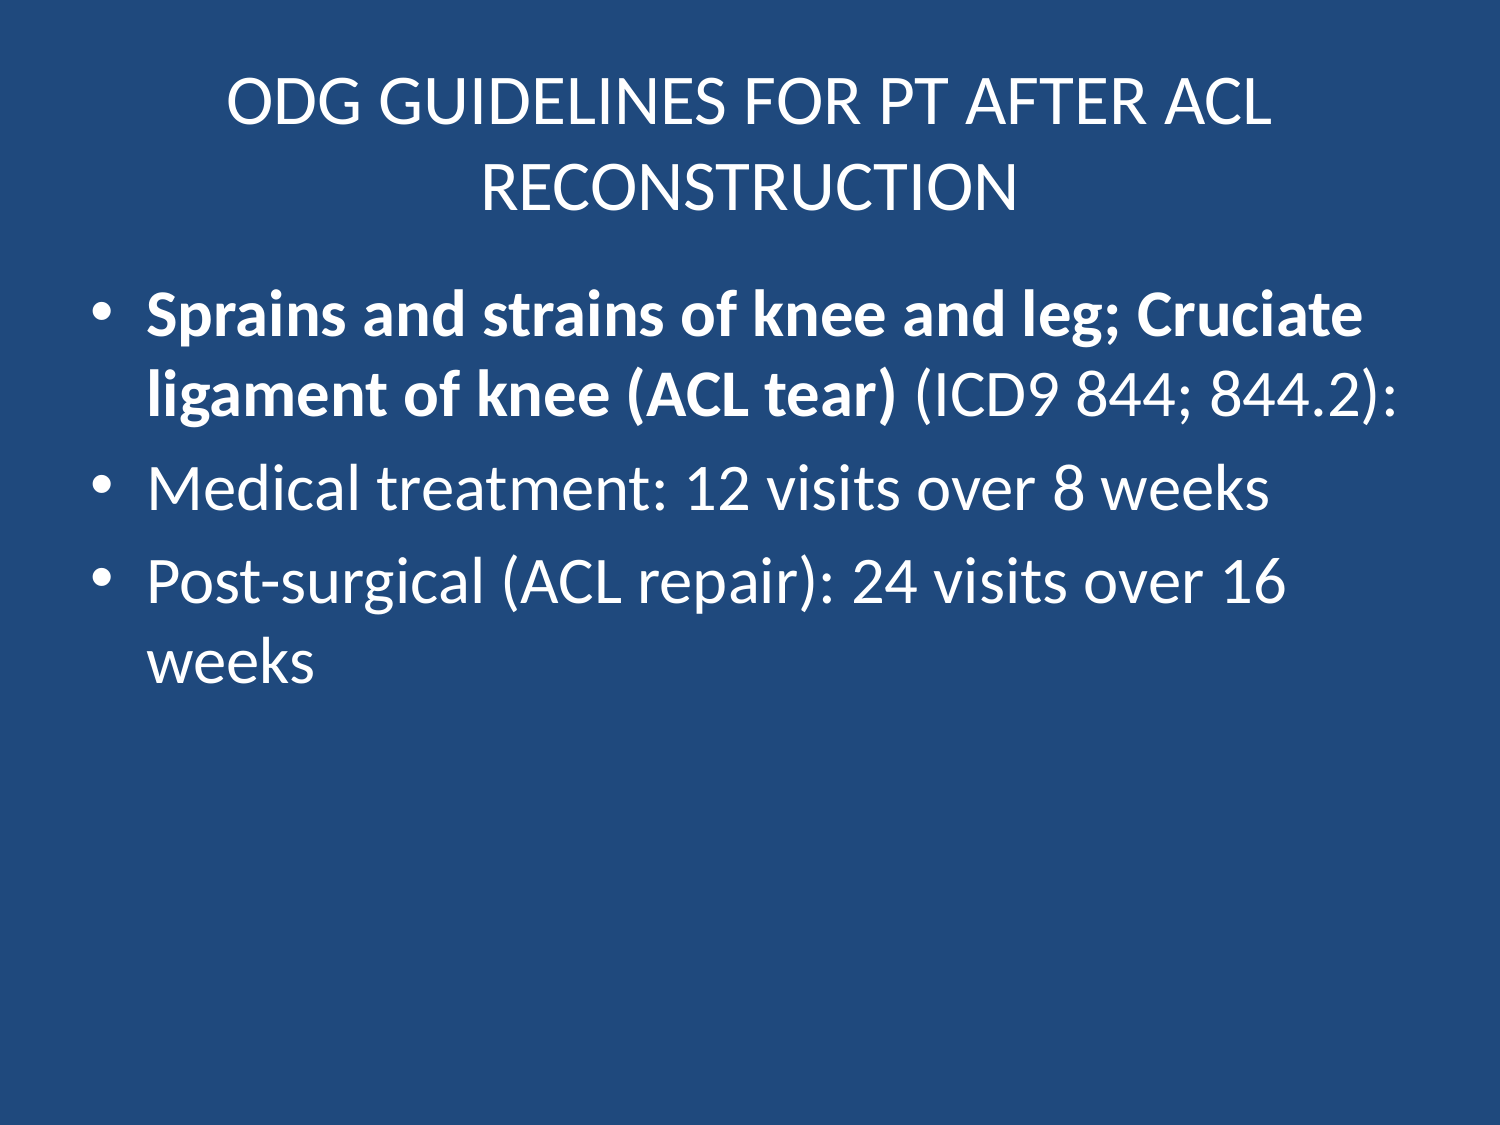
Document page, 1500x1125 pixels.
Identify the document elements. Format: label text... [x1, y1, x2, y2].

title ODG GUIDELINES FOR PT AFTER ACL RECONSTRUCTION [75, 45, 1425, 233]
list Sprains and strains of knee and leg; Cruciate ligament of knee (ACL tear) (ICD9 844; 844.2): Medical treatment: 12 visits over 8 weeks Post-surgical (ACL repair): 24 visits over 16 weeks [75, 262, 1425, 1005]
